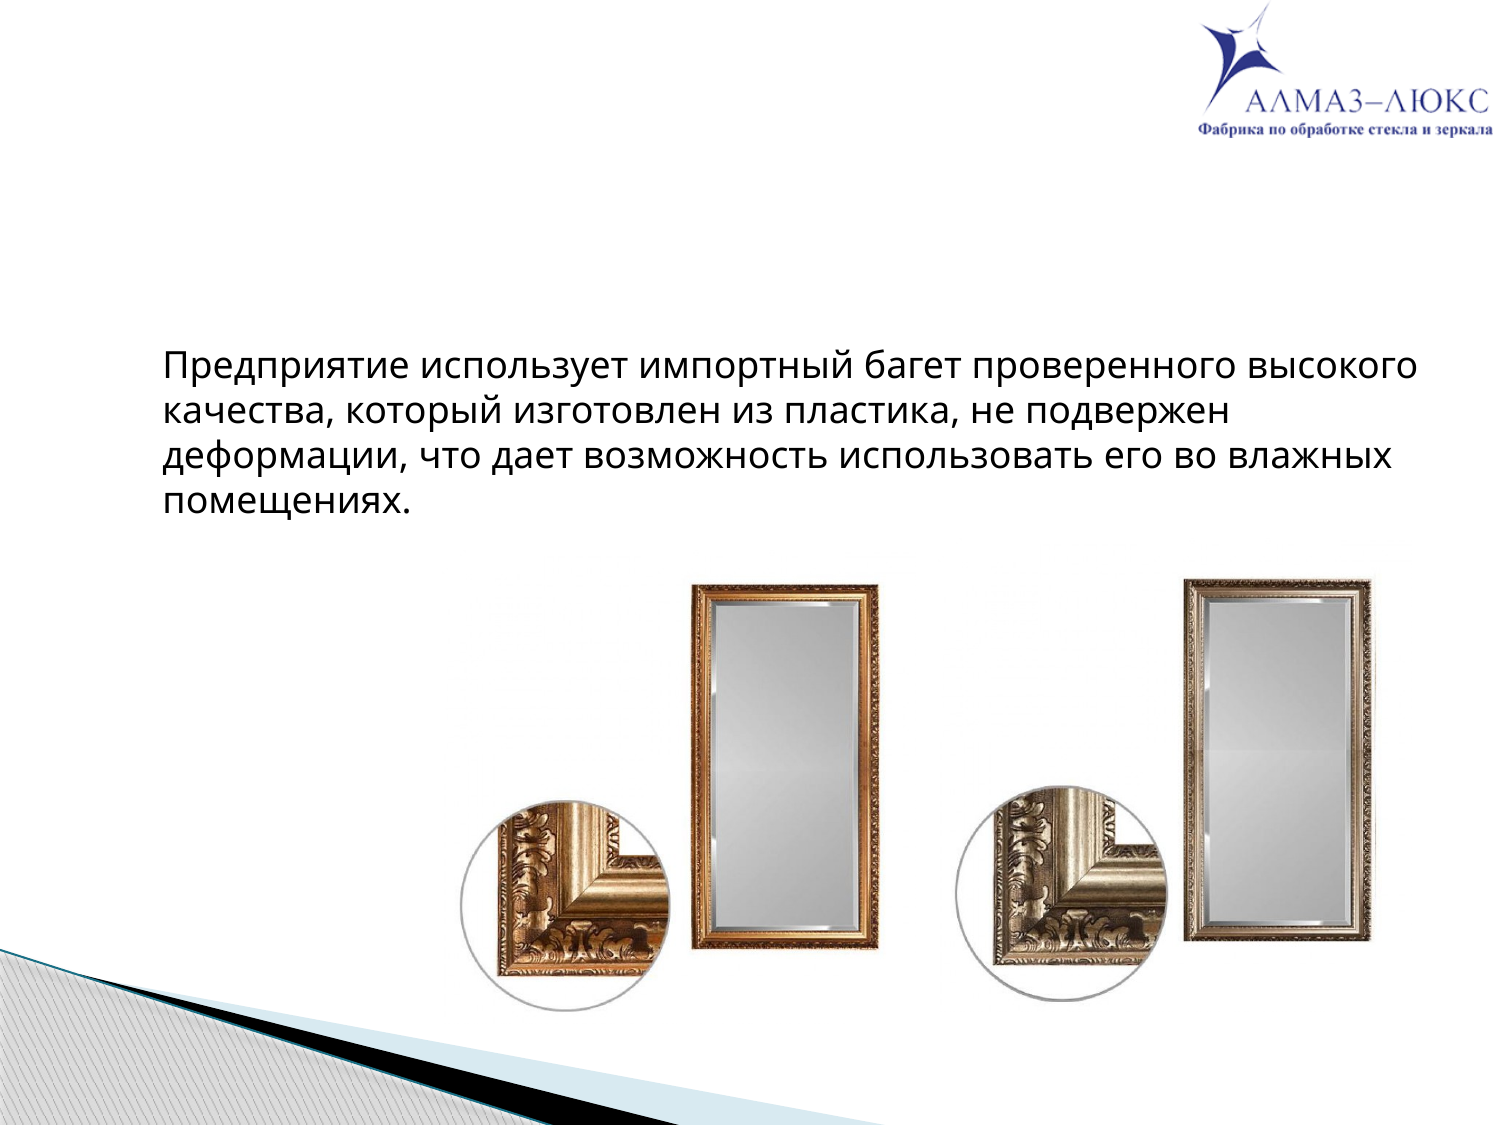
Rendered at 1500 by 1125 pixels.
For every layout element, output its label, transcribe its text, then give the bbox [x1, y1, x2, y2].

text_box Предприятие использует импортный багет проверенного высокого качества, который изготовлен из пластика, не подвержен деформации, что дает возможность использовать его во влажных помещениях. [147, 243, 1483, 574]
picture [1198, 0, 1493, 138]
picture [938, 538, 1412, 1012]
picture [442, 550, 916, 1024]
